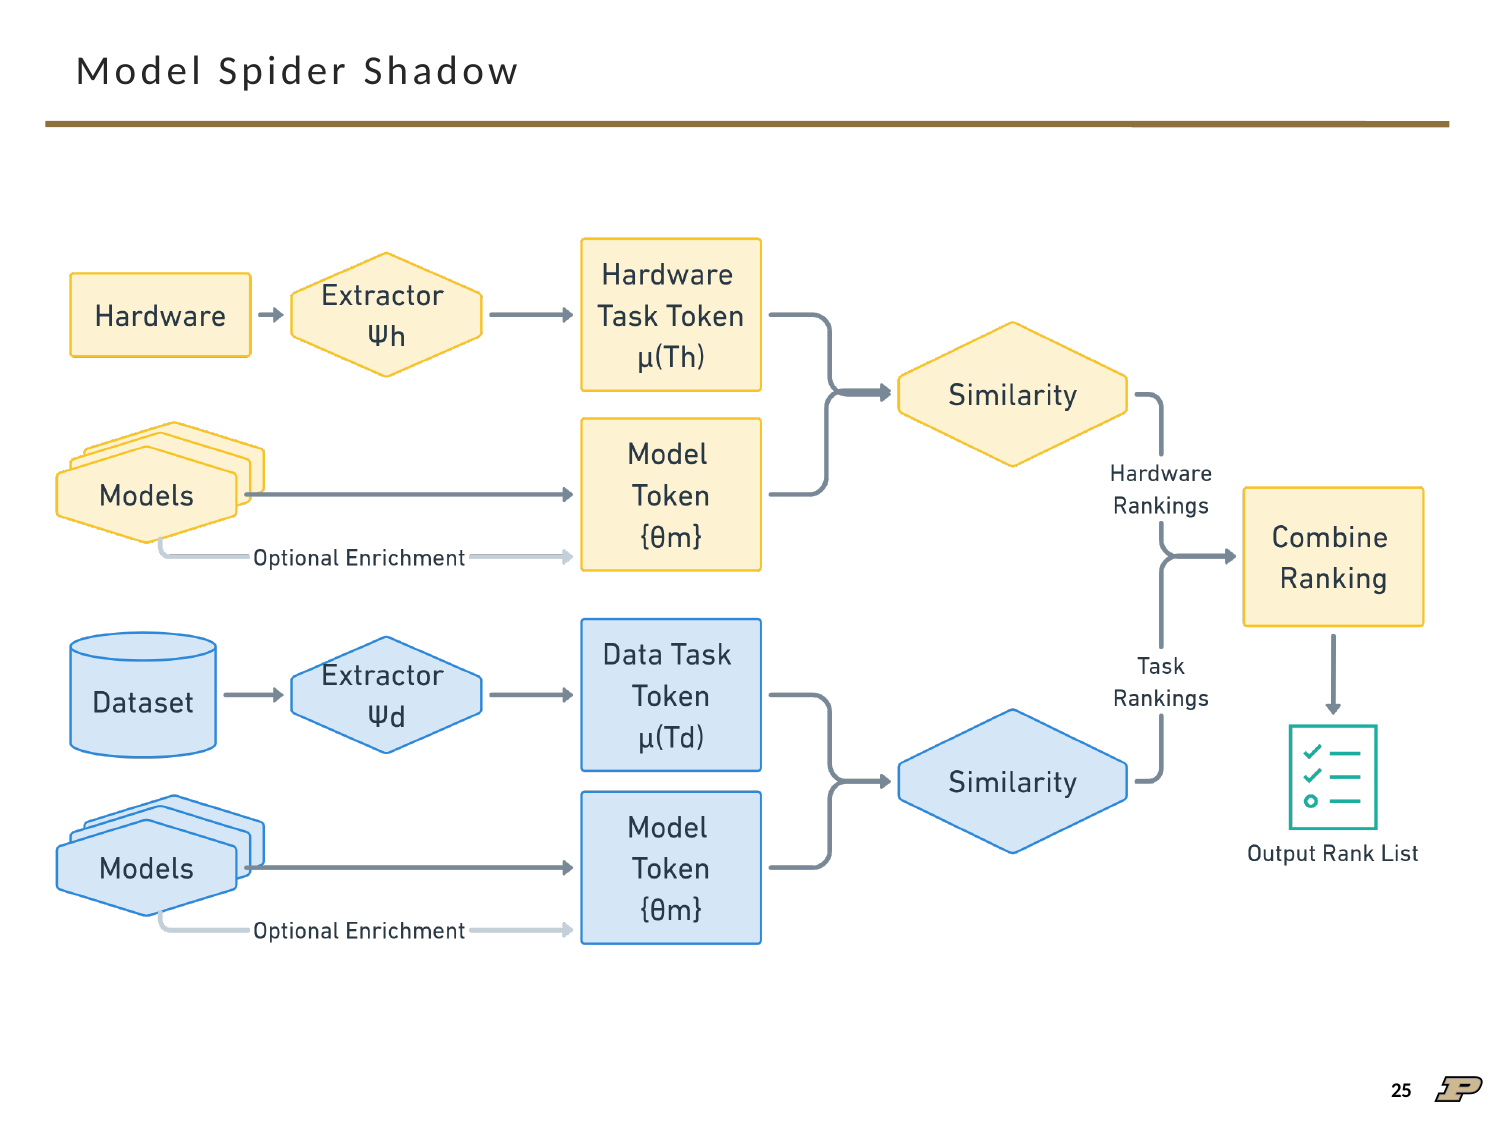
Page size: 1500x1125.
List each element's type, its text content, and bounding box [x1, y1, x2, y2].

title Model Spider Shadow [43, 17, 1368, 127]
picture [1434, 1076, 1483, 1102]
picture [45, 227, 1456, 962]
slide_number 25 [1371, 1059, 1432, 1120]
